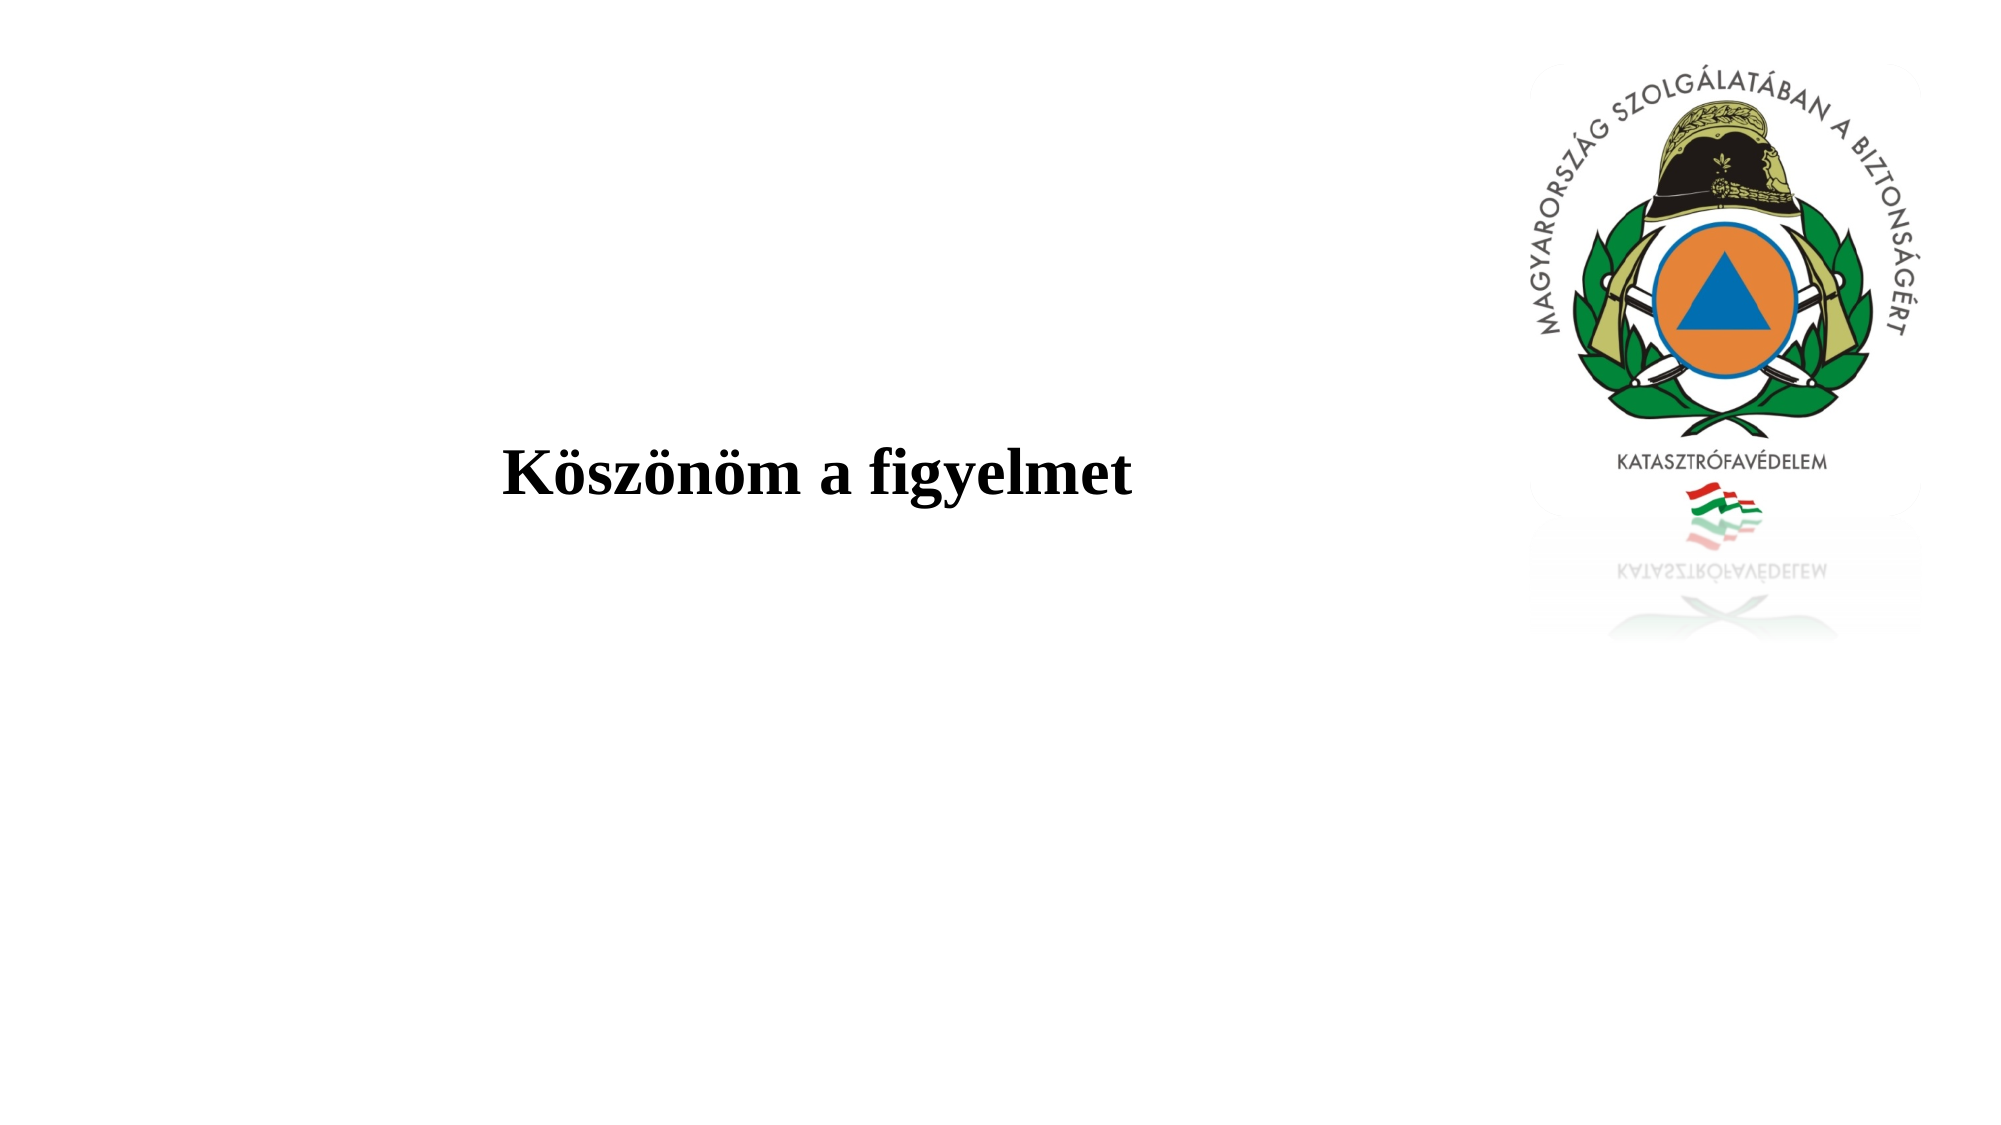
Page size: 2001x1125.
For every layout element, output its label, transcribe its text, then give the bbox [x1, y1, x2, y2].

picture [1527, 64, 1923, 972]
text_box Köszönöm a figyelmet [107, 375, 1527, 517]
